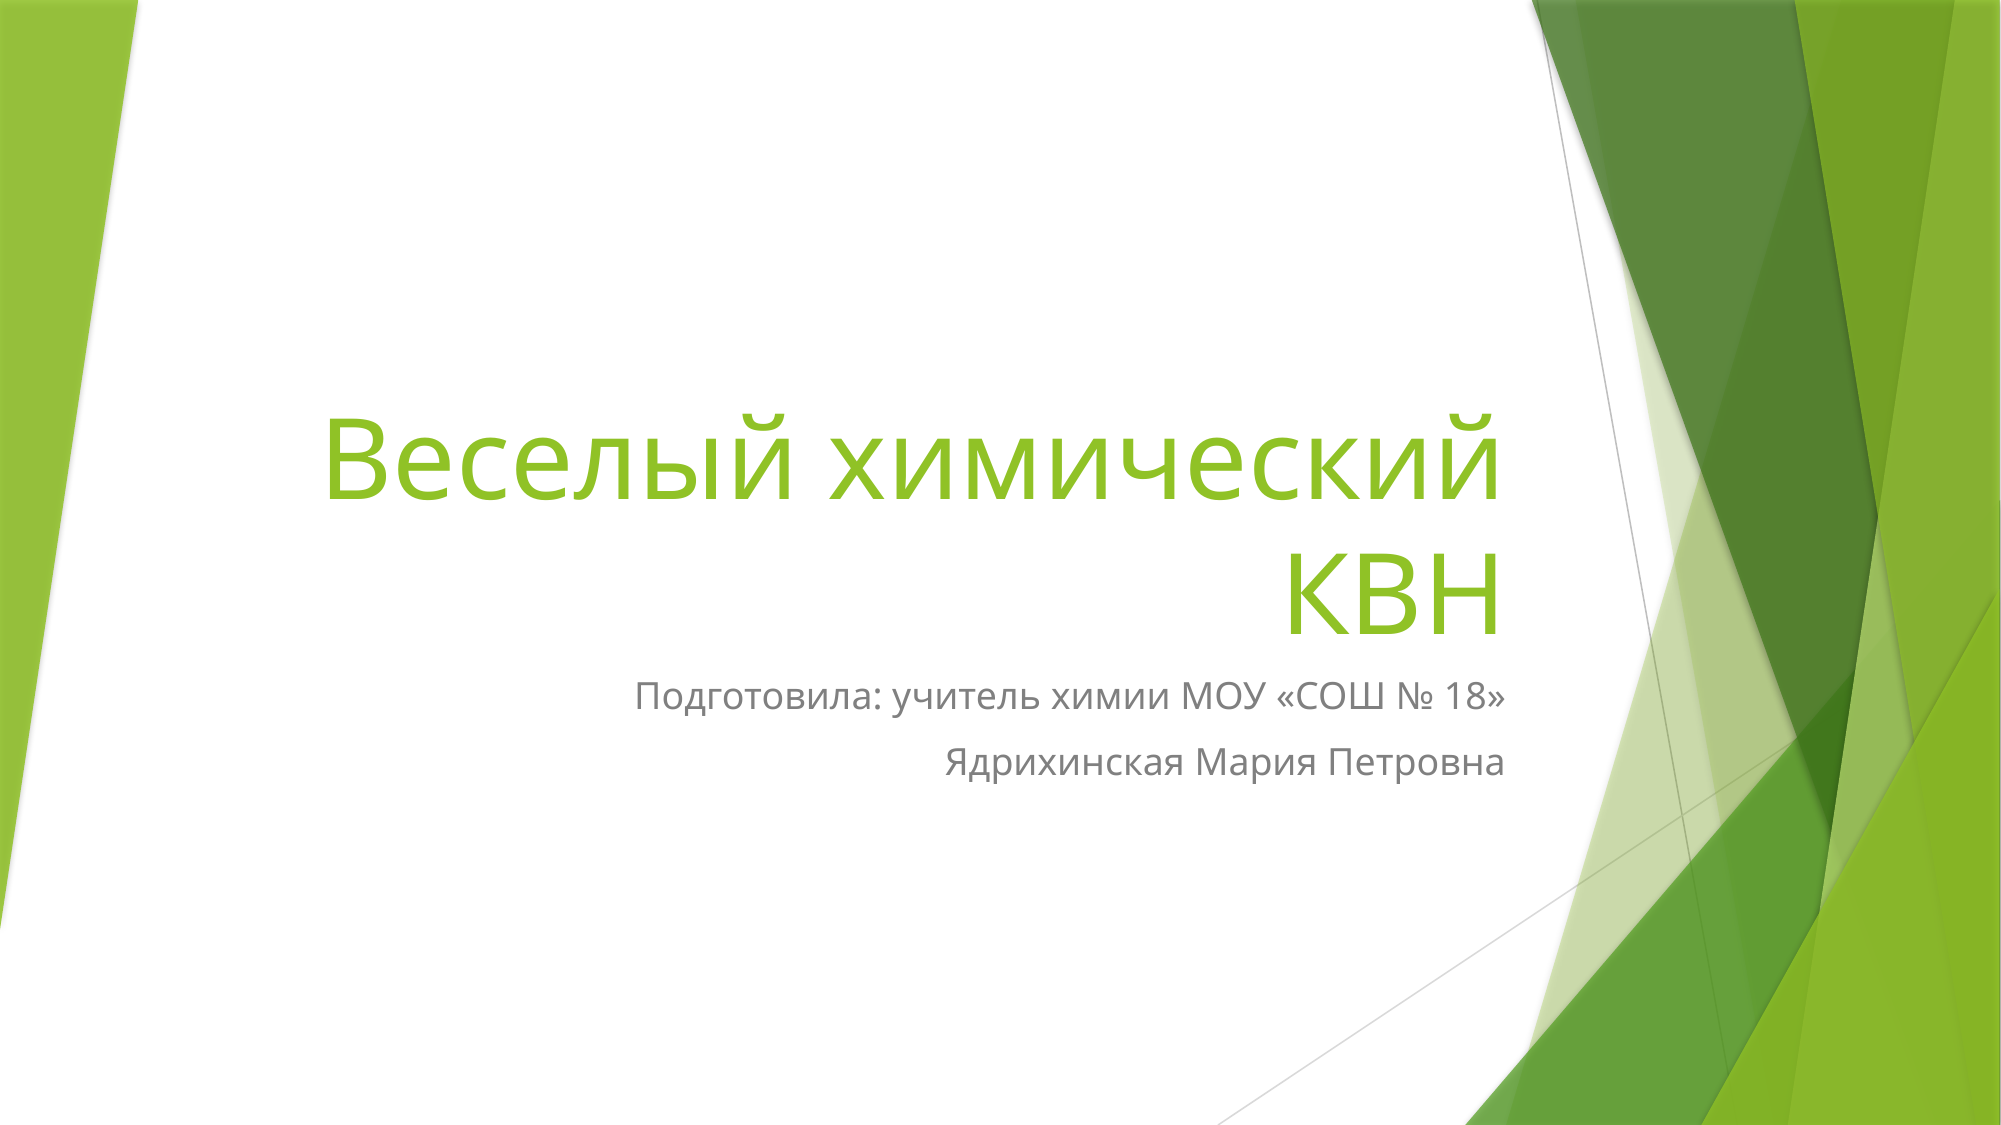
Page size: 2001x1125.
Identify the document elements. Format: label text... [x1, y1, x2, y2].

title Веселый химический КВН [247, 394, 1522, 664]
subtitle Подготовила: учитель химии МОУ «СОШ № 18» Ядрихинская Мария Петровна [247, 664, 1522, 845]
